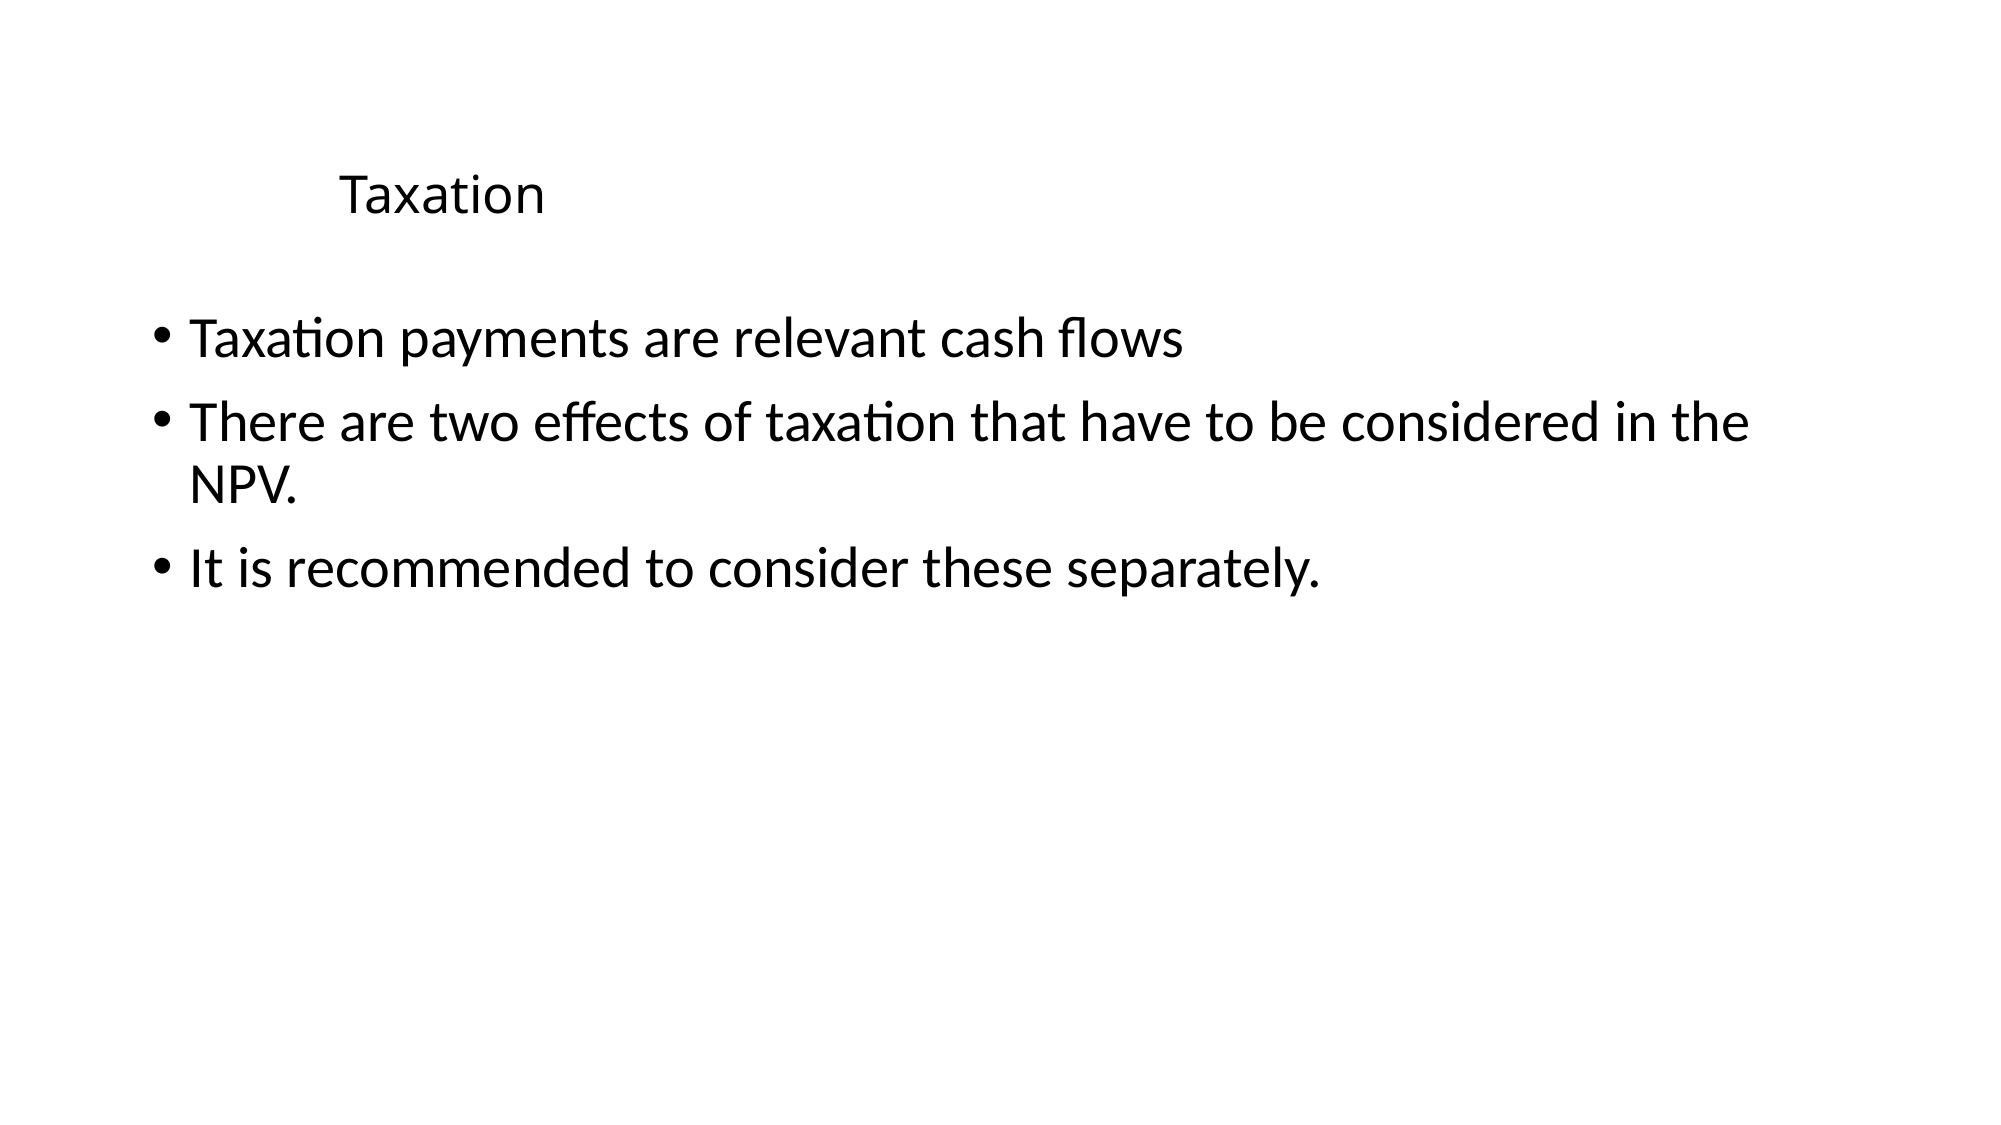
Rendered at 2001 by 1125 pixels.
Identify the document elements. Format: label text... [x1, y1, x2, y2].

title Taxation [324, 160, 1675, 233]
list Taxation payments are relevant cash flows There are two effects of taxation that have to be considered in the NPV. It is recommended to consider these separately. [137, 299, 1863, 1014]
